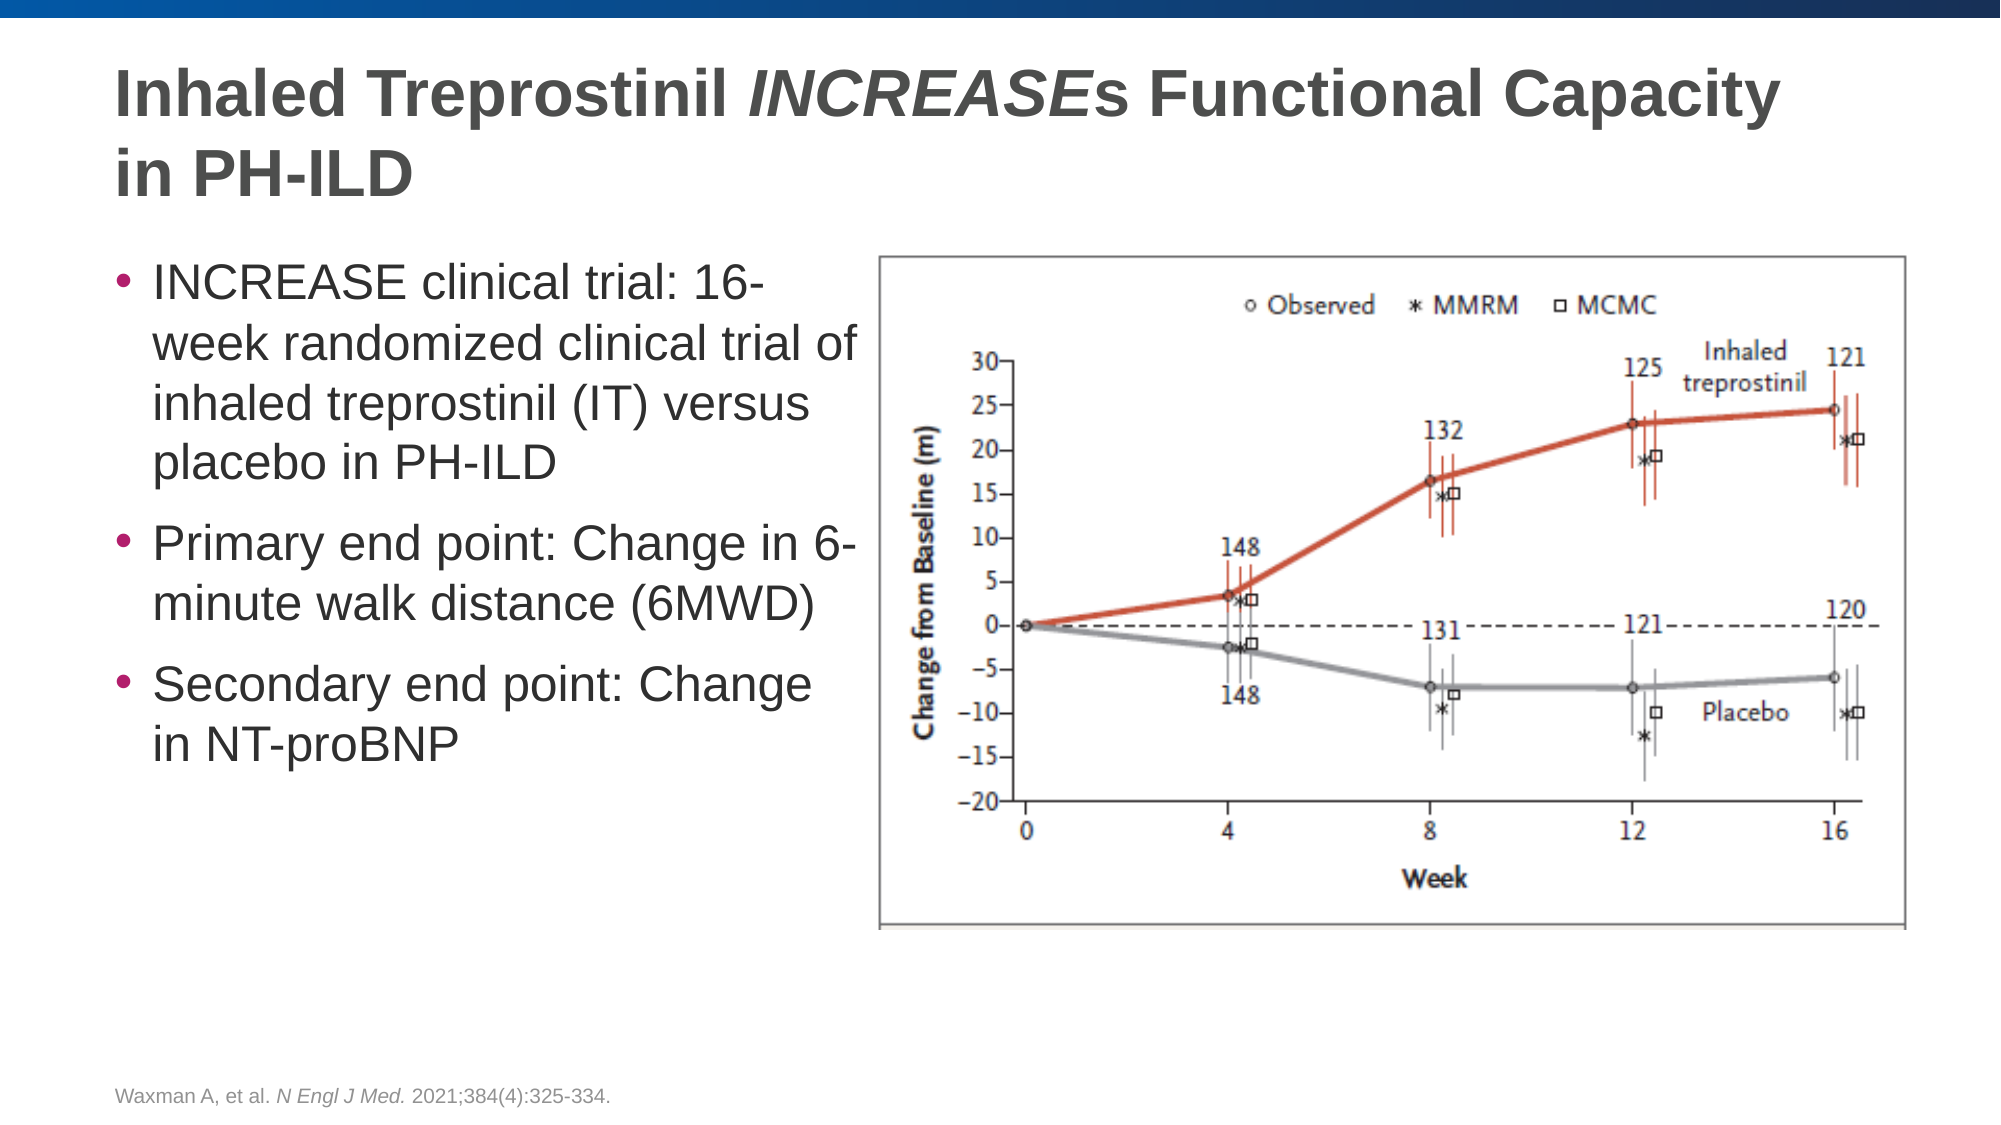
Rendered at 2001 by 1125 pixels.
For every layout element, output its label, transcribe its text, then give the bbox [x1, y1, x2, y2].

list INCREASE clinical trial: 16-week randomized clinical trial of inhaled treprostinil (IT) versus placebo in PH-ILD Primary end point: Change in 6-minute walk distance (6MWD) Secondary end point: Change in NT-proBNP [99, 242, 874, 1018]
footer Waxman A, et al. N Engl J Med. 2021;384(4):325-334. [99, 1042, 1863, 1116]
title Inhaled Treprostinil INCREASEs Functional Capacity in PH-ILD [99, 32, 1863, 228]
picture [873, 252, 1911, 930]
